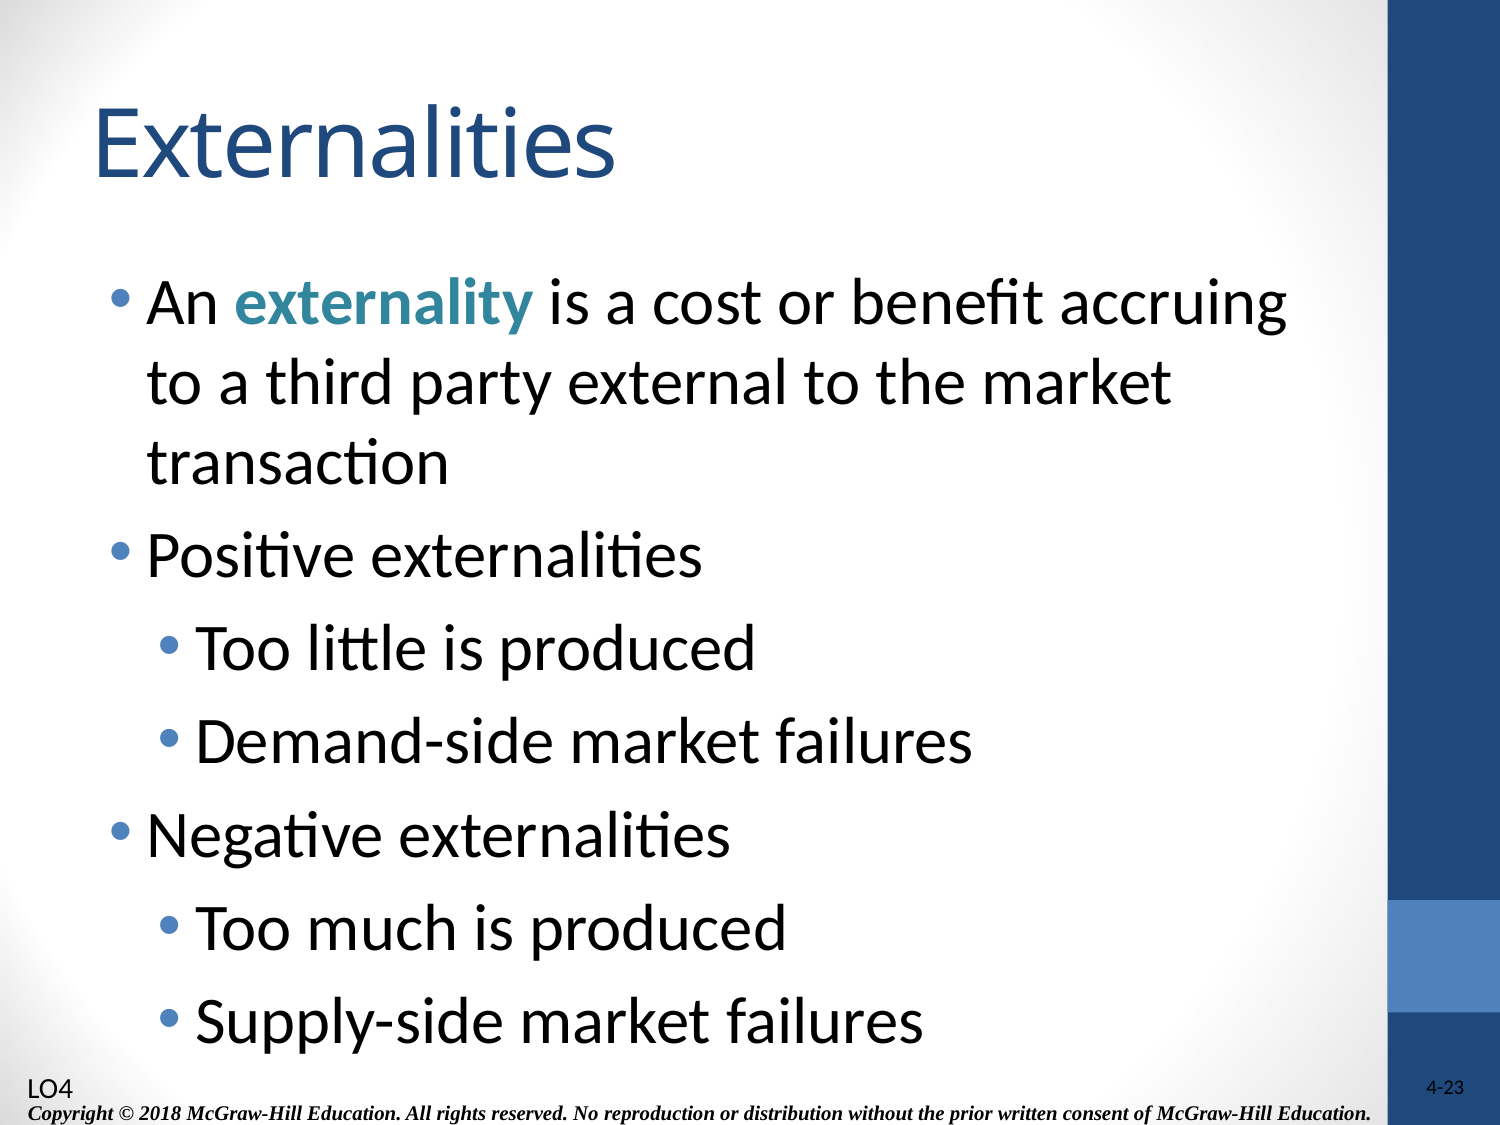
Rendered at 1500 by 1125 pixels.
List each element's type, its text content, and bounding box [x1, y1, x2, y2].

picture [0, 0, 1387, 1125]
title Externalities [75, 45, 1325, 233]
text_box LO4 [12, 1062, 92, 1113]
list An externality is a cost or benefit accruing to a third party external to the market transaction Positive externalities Too little is produced Demand-side market failures Negative externalities Too much is produced Supply-side market failures [75, 249, 1325, 1038]
